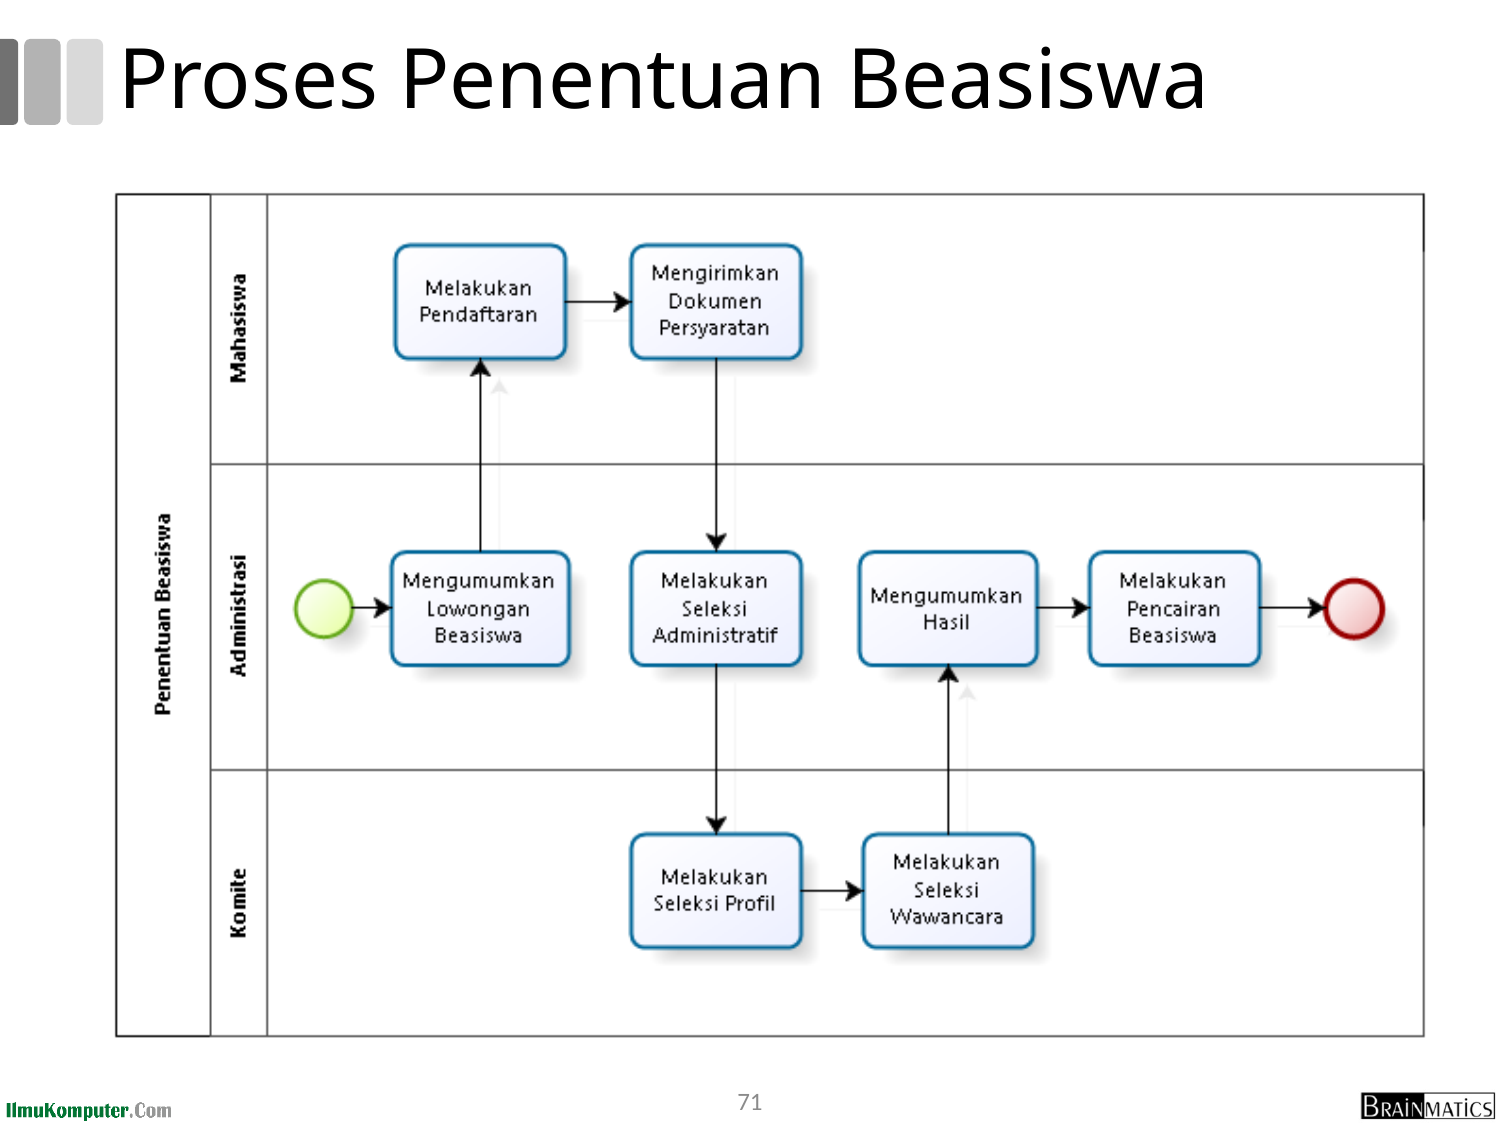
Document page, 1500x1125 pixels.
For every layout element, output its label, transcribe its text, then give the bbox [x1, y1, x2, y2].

title Proses Penentuan Beasiswa [103, 24, 1498, 138]
slide_number 71 [581, 1074, 919, 1125]
picture [103, 181, 1437, 1063]
picture [4, 1095, 173, 1125]
picture [1358, 1089, 1498, 1123]
